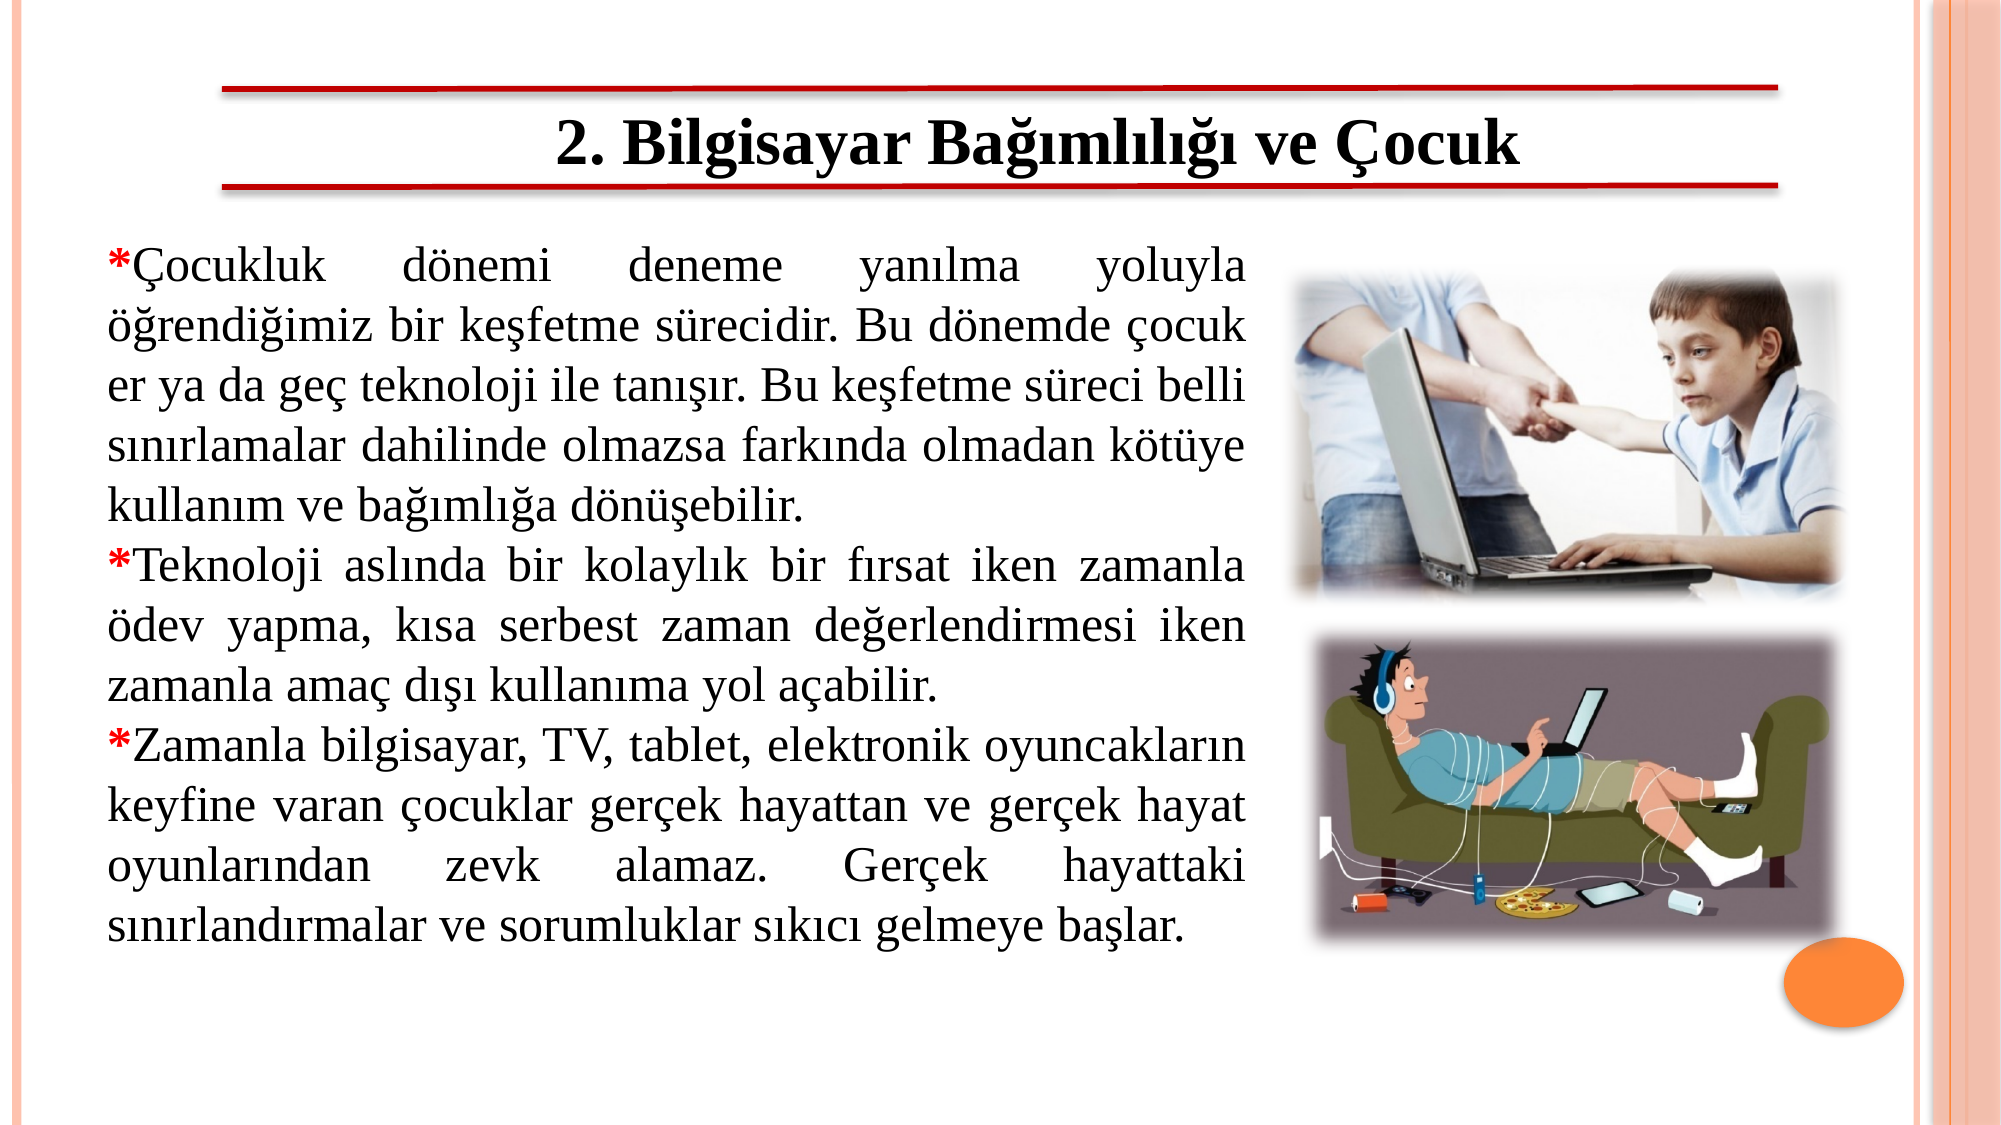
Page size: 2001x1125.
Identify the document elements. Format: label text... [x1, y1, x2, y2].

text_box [221, 86, 1779, 90]
picture [1297, 619, 1853, 959]
text_box *Çocukluk dönemi deneme yanılma yoluyla öğrendiğimiz bir keşfetme sürecidir. Bu dönemde çocuk er ya da geç teknoloji ile tanışır. Bu keşfetme süreci belli sınırlamalar dahilinde olmazsa farkında olmadan kötüye kullanım ve bağımlığa dönüşebilir. *Teknoloji aslında bir kolaylık bir fırsat iken zamanla ödev yapma, kısa serbest zaman değerlendirmesi iken zamanla amaç dışı kullanıma yol açabilir. *Zamanla bilgisayar, TV, tablet, elektronik oyuncakların keyfine varan çocuklar gerçek hayattan ve gerçek hayat oyunlarından zevk alamaz. Gerçek hayattaki sınırlandırmalar ve sorumluklar sıkıcı gelmeye başlar. [92, 223, 1262, 1019]
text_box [221, 184, 1779, 188]
picture [1278, 262, 1853, 609]
text_box 2. Bilgisayar Bağımlılığı ve Çocuk [541, 101, 1537, 184]
